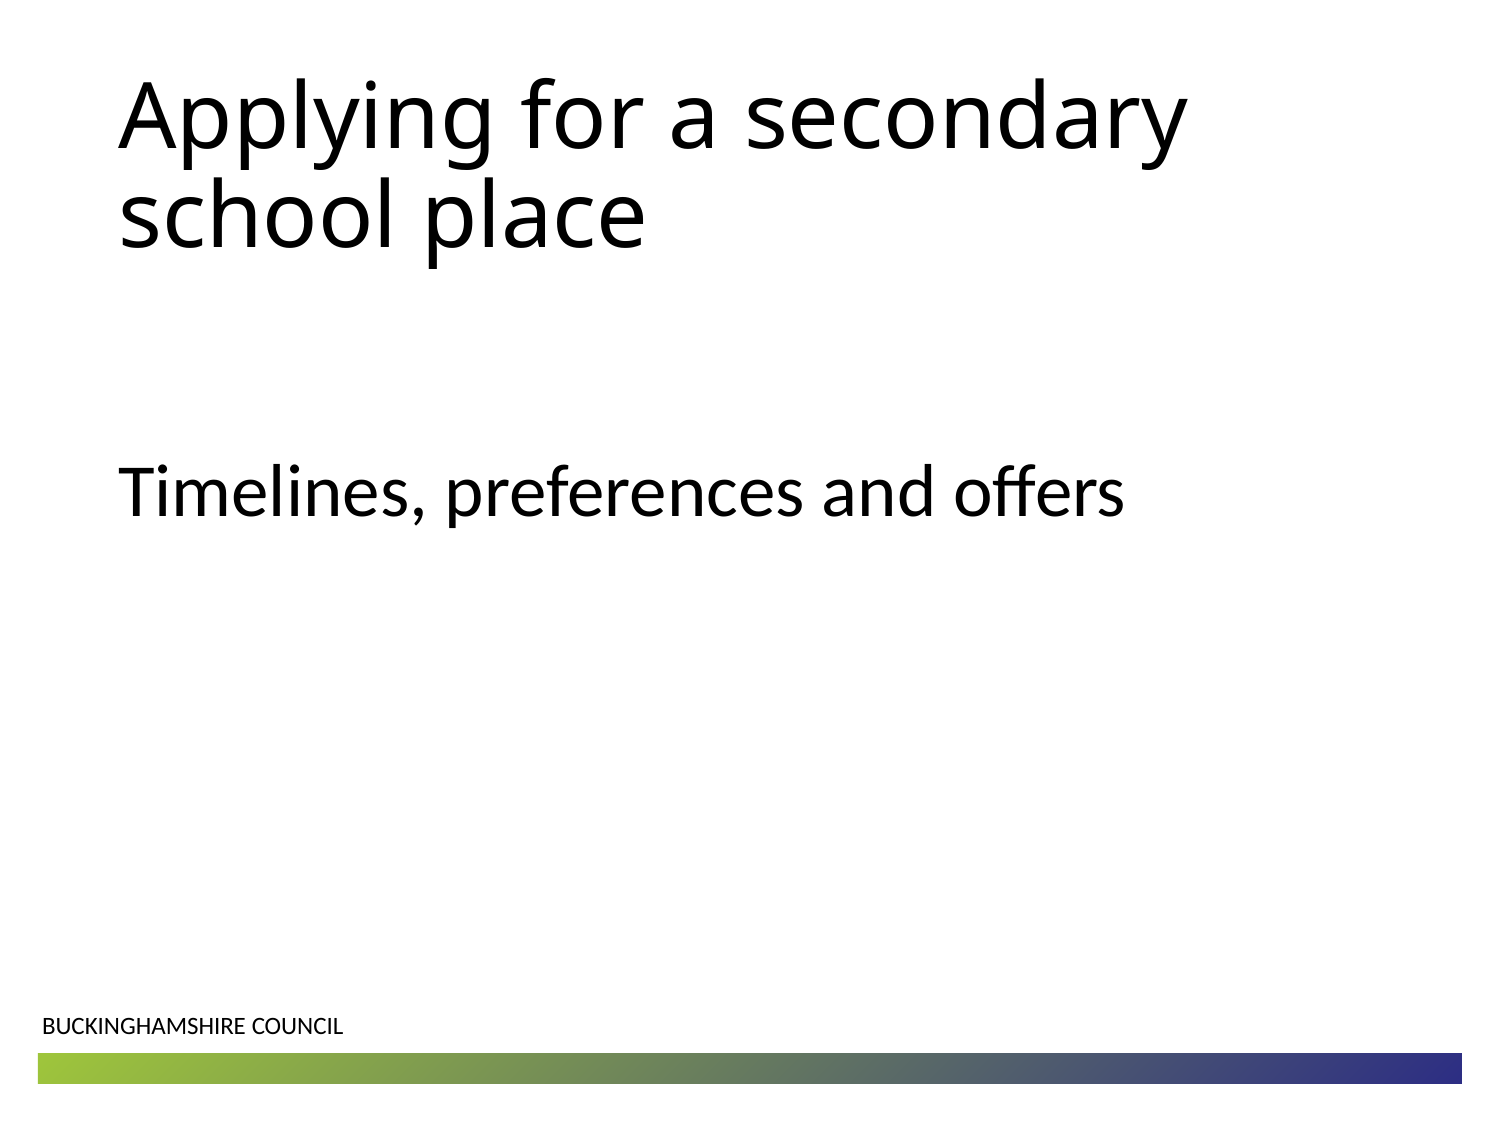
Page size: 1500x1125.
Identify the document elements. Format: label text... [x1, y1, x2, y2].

title Applying for a secondary school place [103, 59, 1397, 278]
list Timelines, preferences and offers [103, 444, 1397, 1014]
